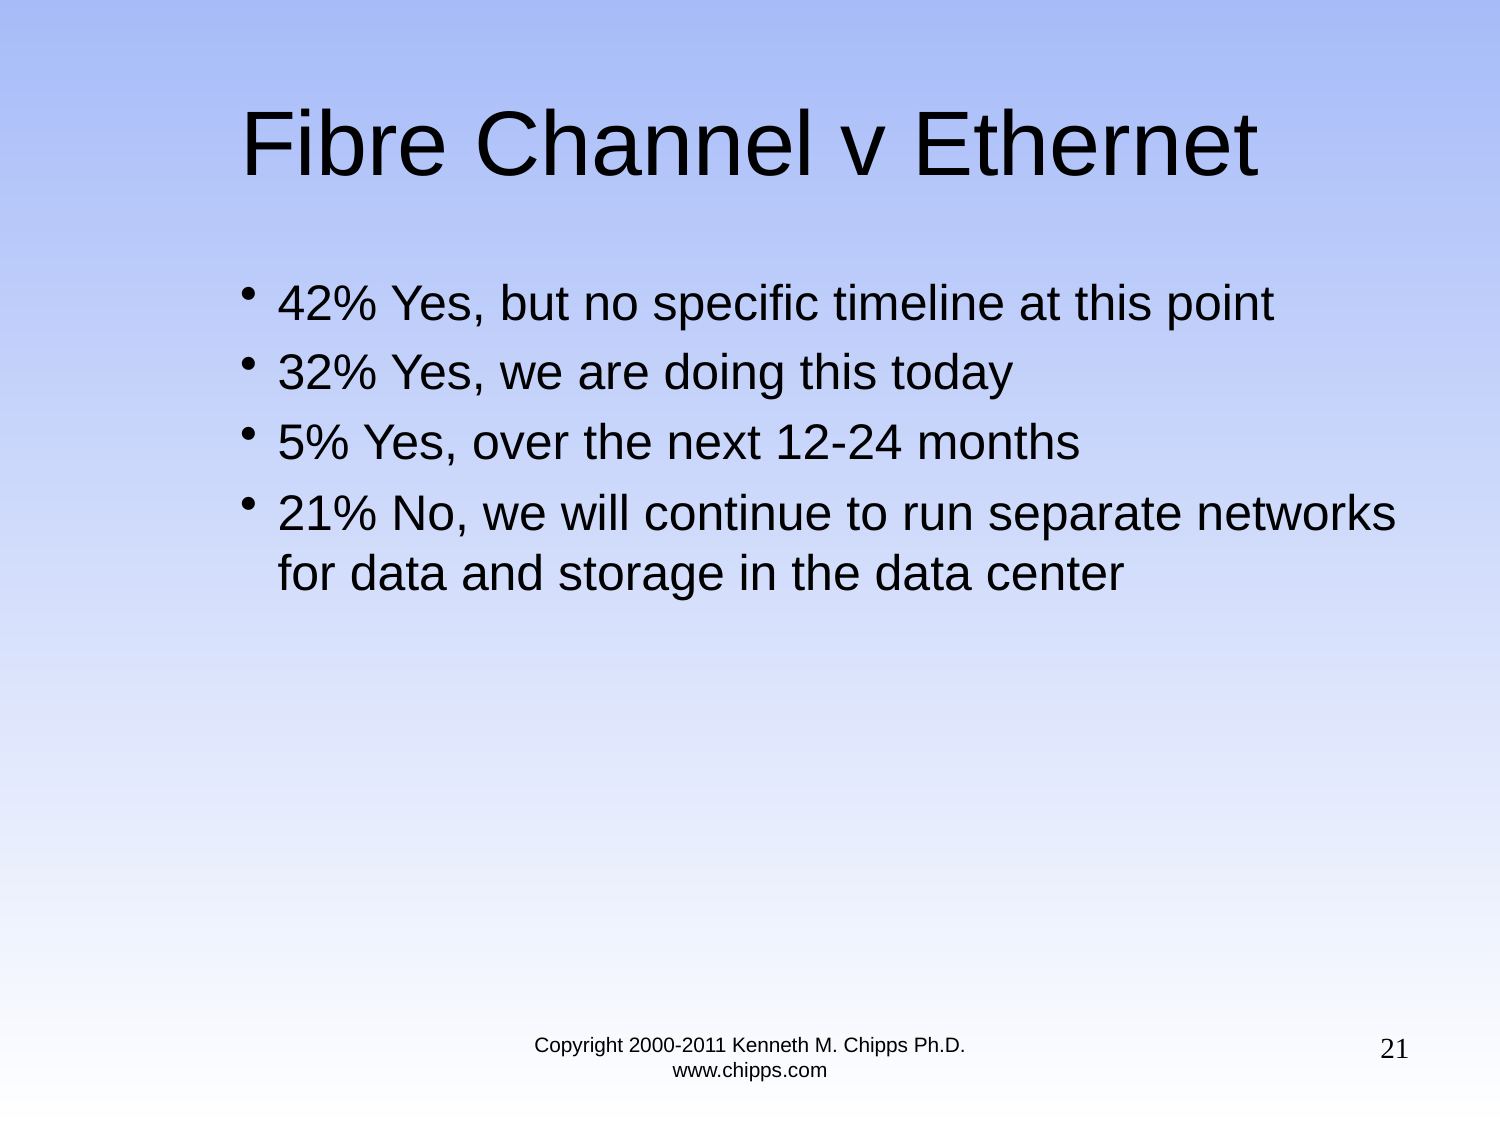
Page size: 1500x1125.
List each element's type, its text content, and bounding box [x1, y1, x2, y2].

title Fibre Channel v Ethernet [74, 44, 1426, 233]
footer Copyright 2000-2011 Kenneth M. Chipps Ph.D. www.chipps.com [449, 1024, 1051, 1103]
list 42% Yes, but no specific timeline at this point 32% Yes, we are doing this today 5% Yes, over the next 12-24 months 21% No, we will continue to run separate networks for data and storage in the data center [74, 262, 1426, 1006]
slide_number 21 [1074, 1021, 1426, 1101]
